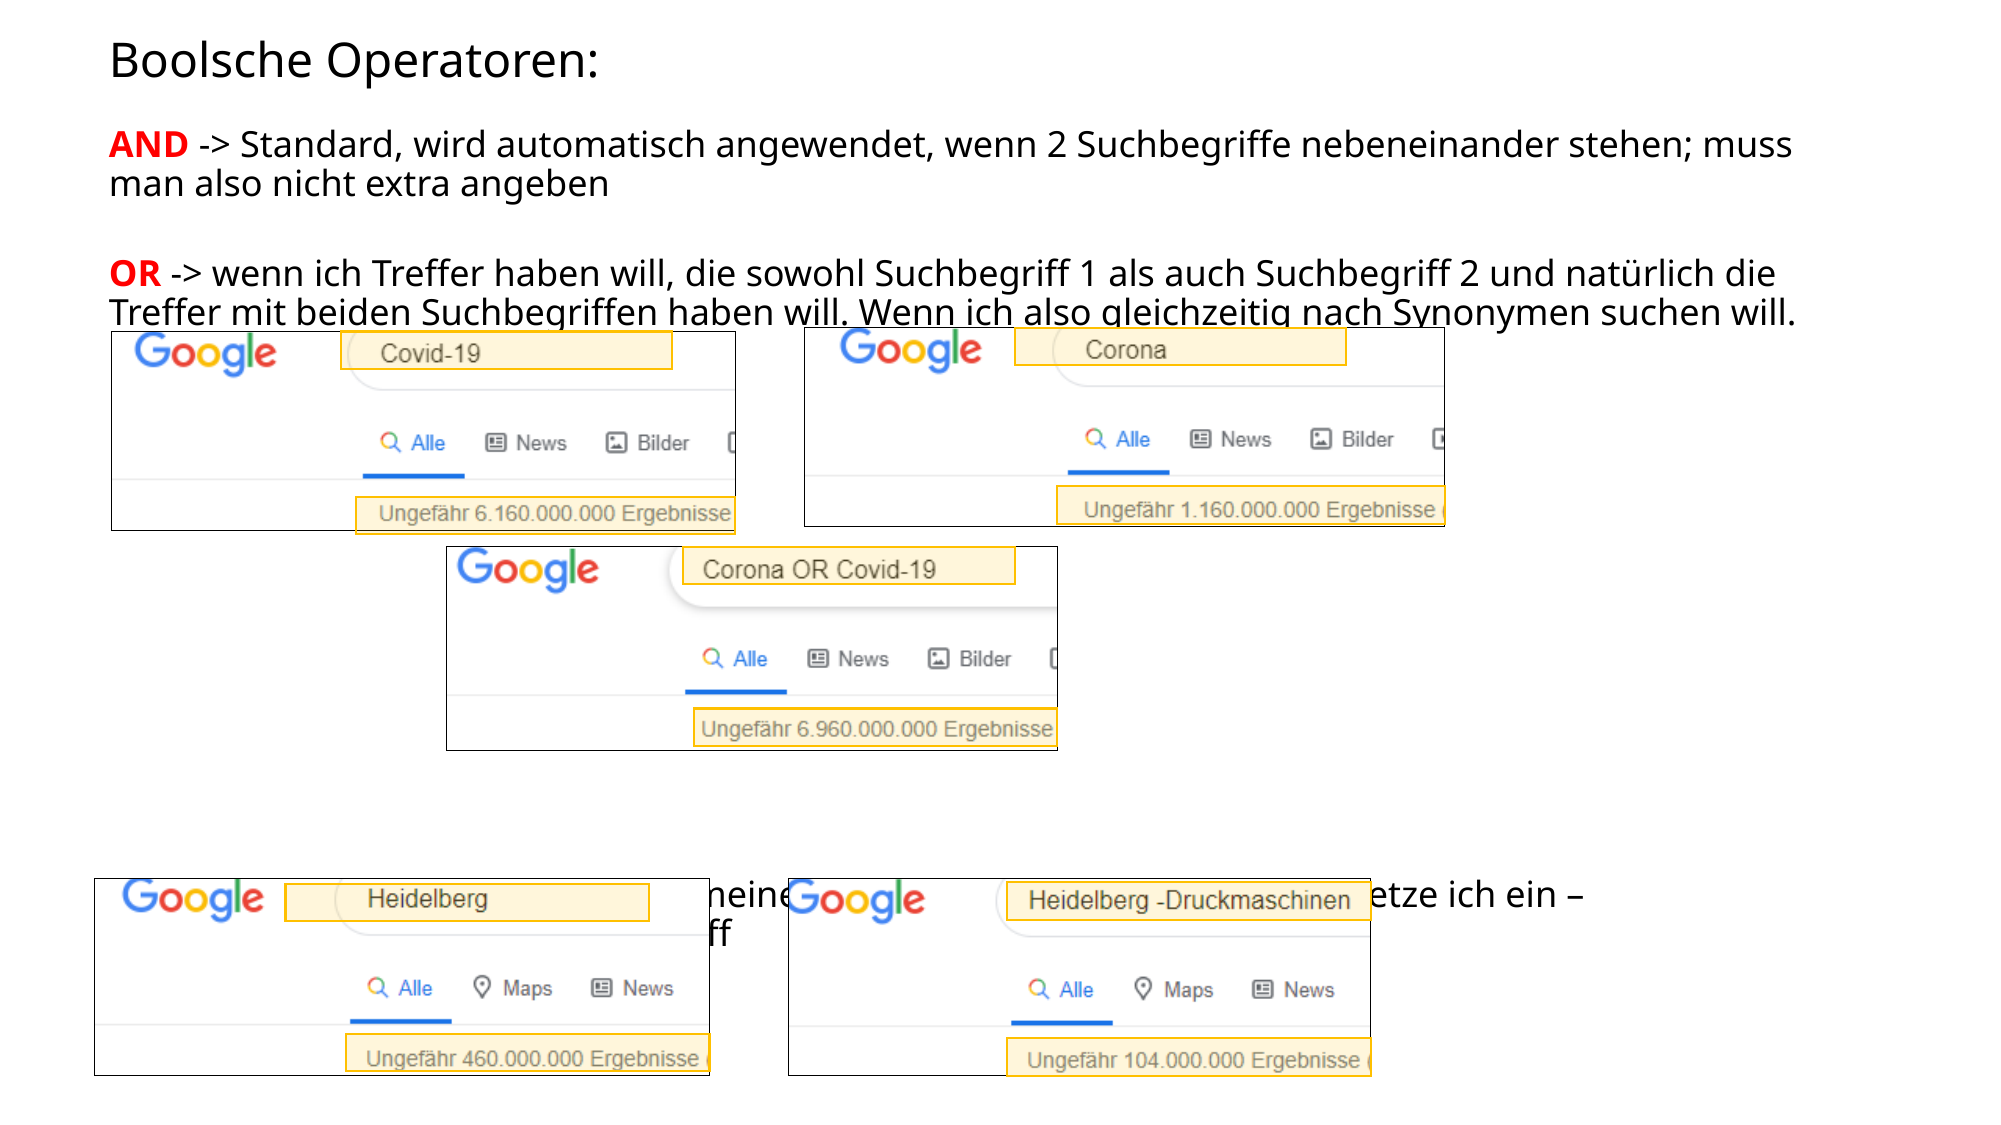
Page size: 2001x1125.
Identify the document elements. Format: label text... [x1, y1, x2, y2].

picture [93, 878, 710, 1076]
picture [111, 331, 736, 531]
picture [804, 326, 1445, 527]
picture [446, 546, 1058, 751]
text_box [355, 531, 736, 535]
title Boolsche Operatoren: AND -> Standard, wird automatisch angewendet, wenn 2 Suchbegriffe nebeneinander stehen; muss man also nicht extra angeben OR -> wenn ich Treffer haben will, die sowohl Suchbegriff 1 als auch Suchbegriff 2 und natürlich die Treffer mit beiden Suchbegriffen haben will. Wenn ich also gleichzeitig nach Synonymen suchen will. NOT -> wenn ich einen Begriff aus meinen Treffern ausschließen möchte, setze ich ein – (Minuszeichen) direkt vor den Begriff [94, 28, 1819, 1106]
picture [788, 878, 1371, 1076]
